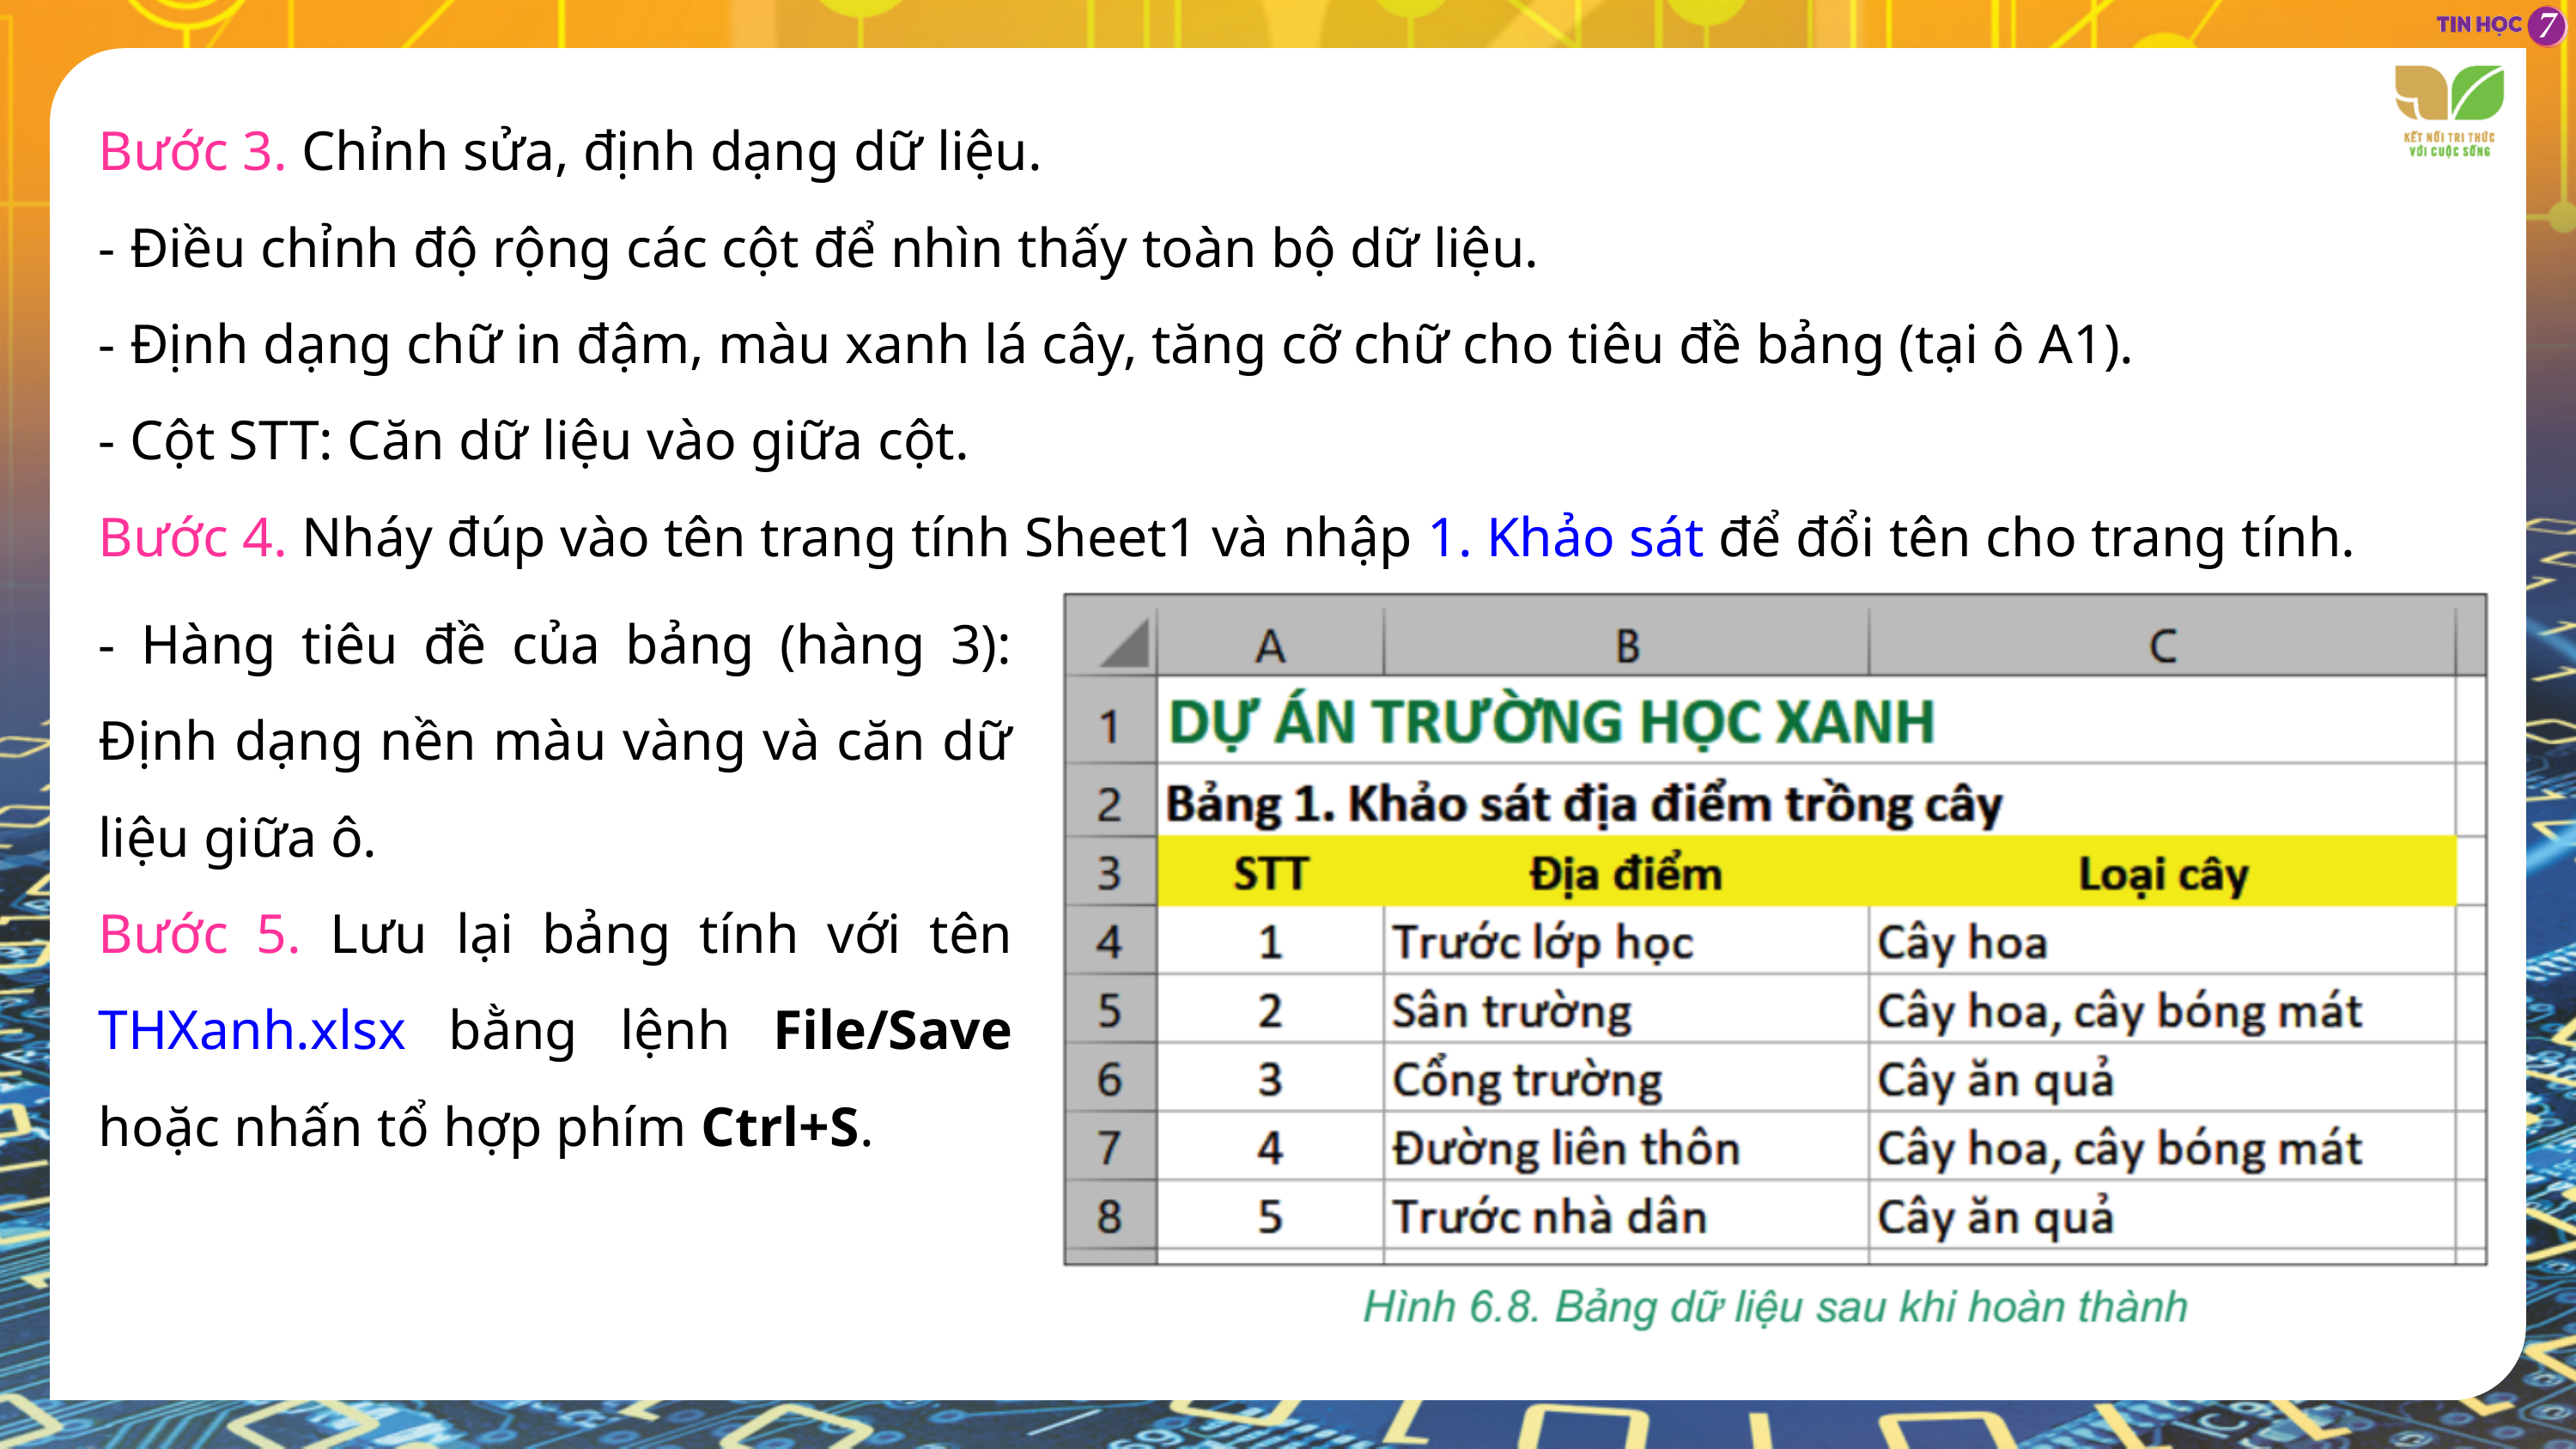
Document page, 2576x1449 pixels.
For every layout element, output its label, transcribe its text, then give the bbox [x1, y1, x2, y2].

text_box - Hàng tiêu đề của bảng (hàng 3): Định dạng nền màu vàng và căn dữ liệu giữa ô. Bước 5. Lưu lại bảng tính với tên THXanh.xlsx bằng lệnh File/Save hoặc nhấn tổ hợp phím Ctrl+S. [85, 572, 1026, 1164]
text_box Bước 3. Chỉnh sửa, định dạng dữ liệu. - Điều chỉnh độ rộng các cột để nhìn thấy toàn bộ dữ liệu. - Định dạng chữ in đậm, màu xanh lá cây, tăng cỡ chữ cho tiêu đề bảng (tại ô A1). - Cột STT: Căn dữ liệu vào giữa cột. Bước 4. Nháy đúp vào tên trang tính Sheet1 và nhập 1. Khảo sát để đổi tên cho trang tính. [85, 78, 2490, 574]
picture [0, 0, 2576, 1449]
